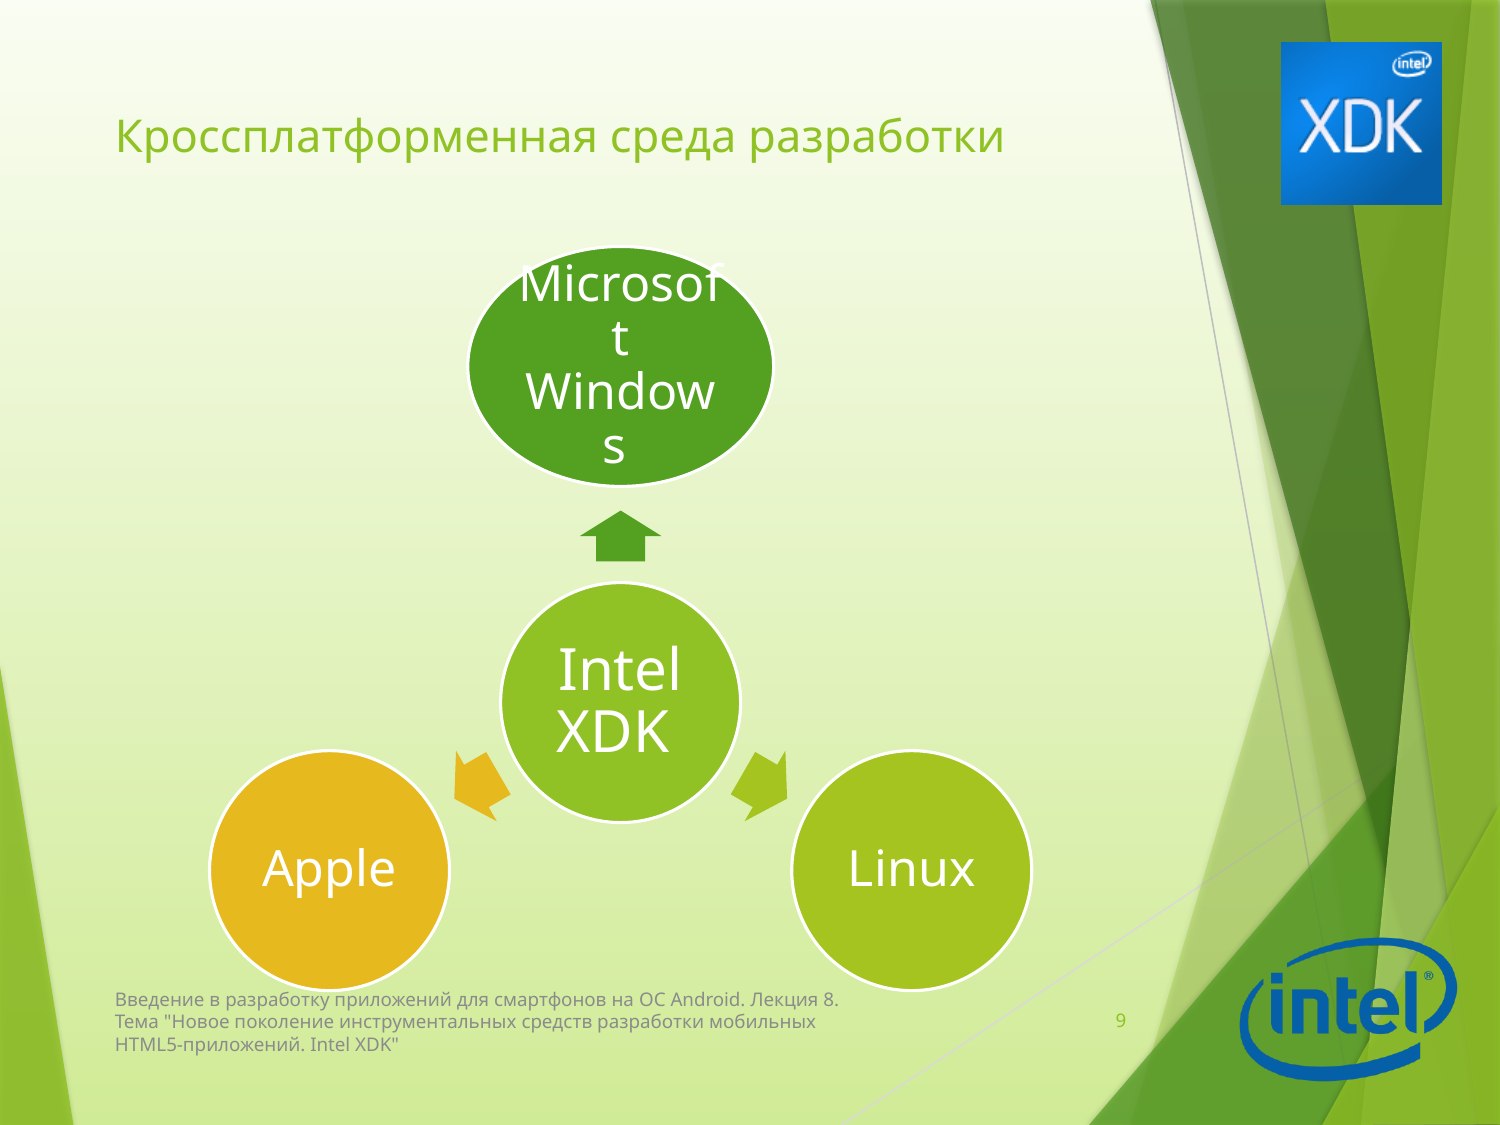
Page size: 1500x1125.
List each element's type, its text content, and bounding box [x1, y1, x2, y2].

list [99, 245, 1142, 992]
picture [1280, 42, 1443, 205]
footer Введение в разработку приложений для смартфонов на ОС Android. Лекция 8. Тема "Новое поколение инструментальных средств разработки мобильных HTML5-приложений. Intel XDK" [99, 998, 859, 1051]
slide_number 9 [1057, 998, 1142, 1051]
title Кроссплатформенная среда разработки [99, 99, 1142, 211]
picture [1195, 893, 1500, 1125]
